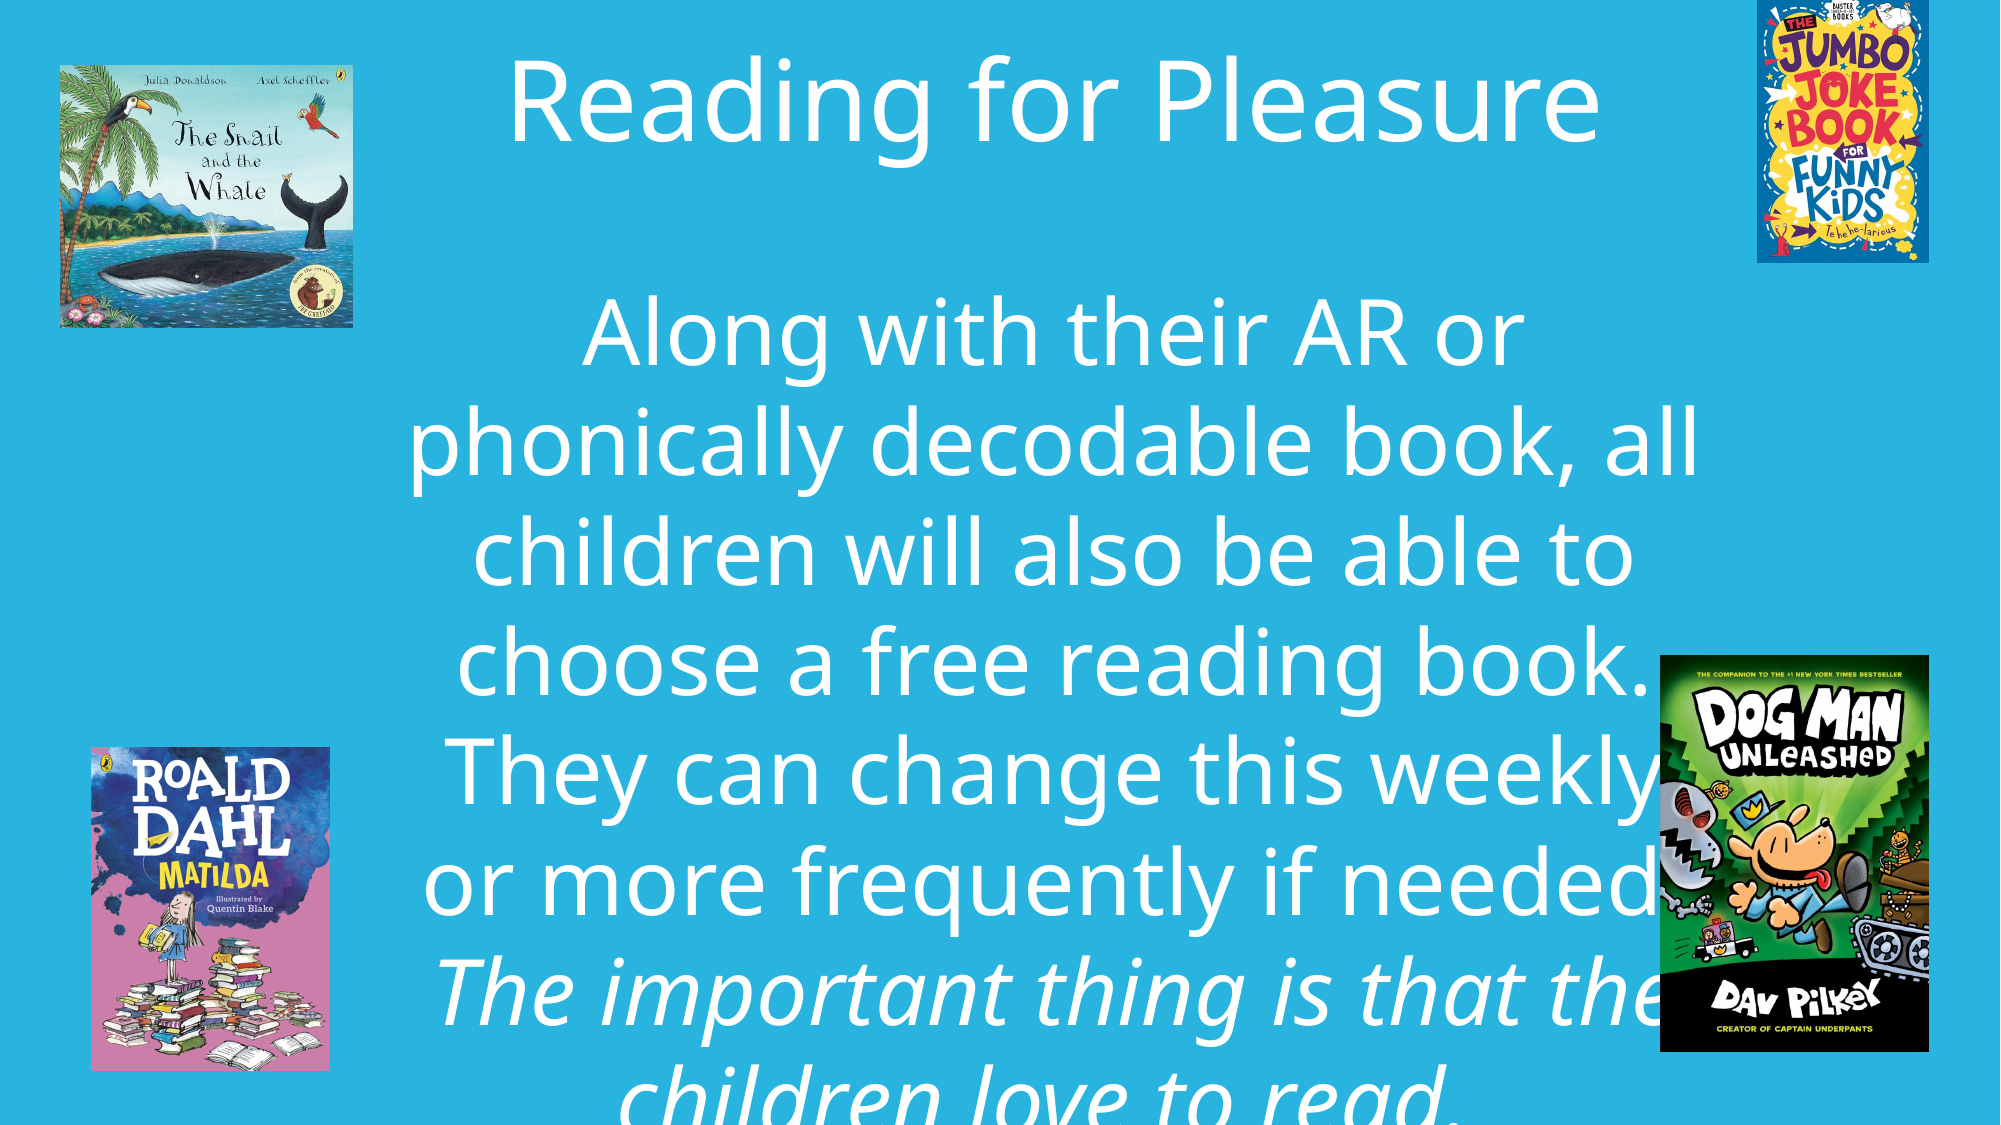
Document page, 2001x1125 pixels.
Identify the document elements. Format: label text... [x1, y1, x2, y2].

picture [1910, 253, 1917, 260]
picture [60, 65, 353, 328]
picture [1764, 0, 1923, 256]
picture [1771, 7, 1779, 20]
picture [1896, 241, 1912, 252]
text_box Reading for Pleasure Along with their AR or phonically decodable book, all children will also be able to choose a free reading book. They can change this weekly or more frequently if needed. The important thing is that the children love to read. [381, 21, 1729, 1125]
picture [91, 747, 330, 1071]
picture [1660, 655, 1929, 1052]
